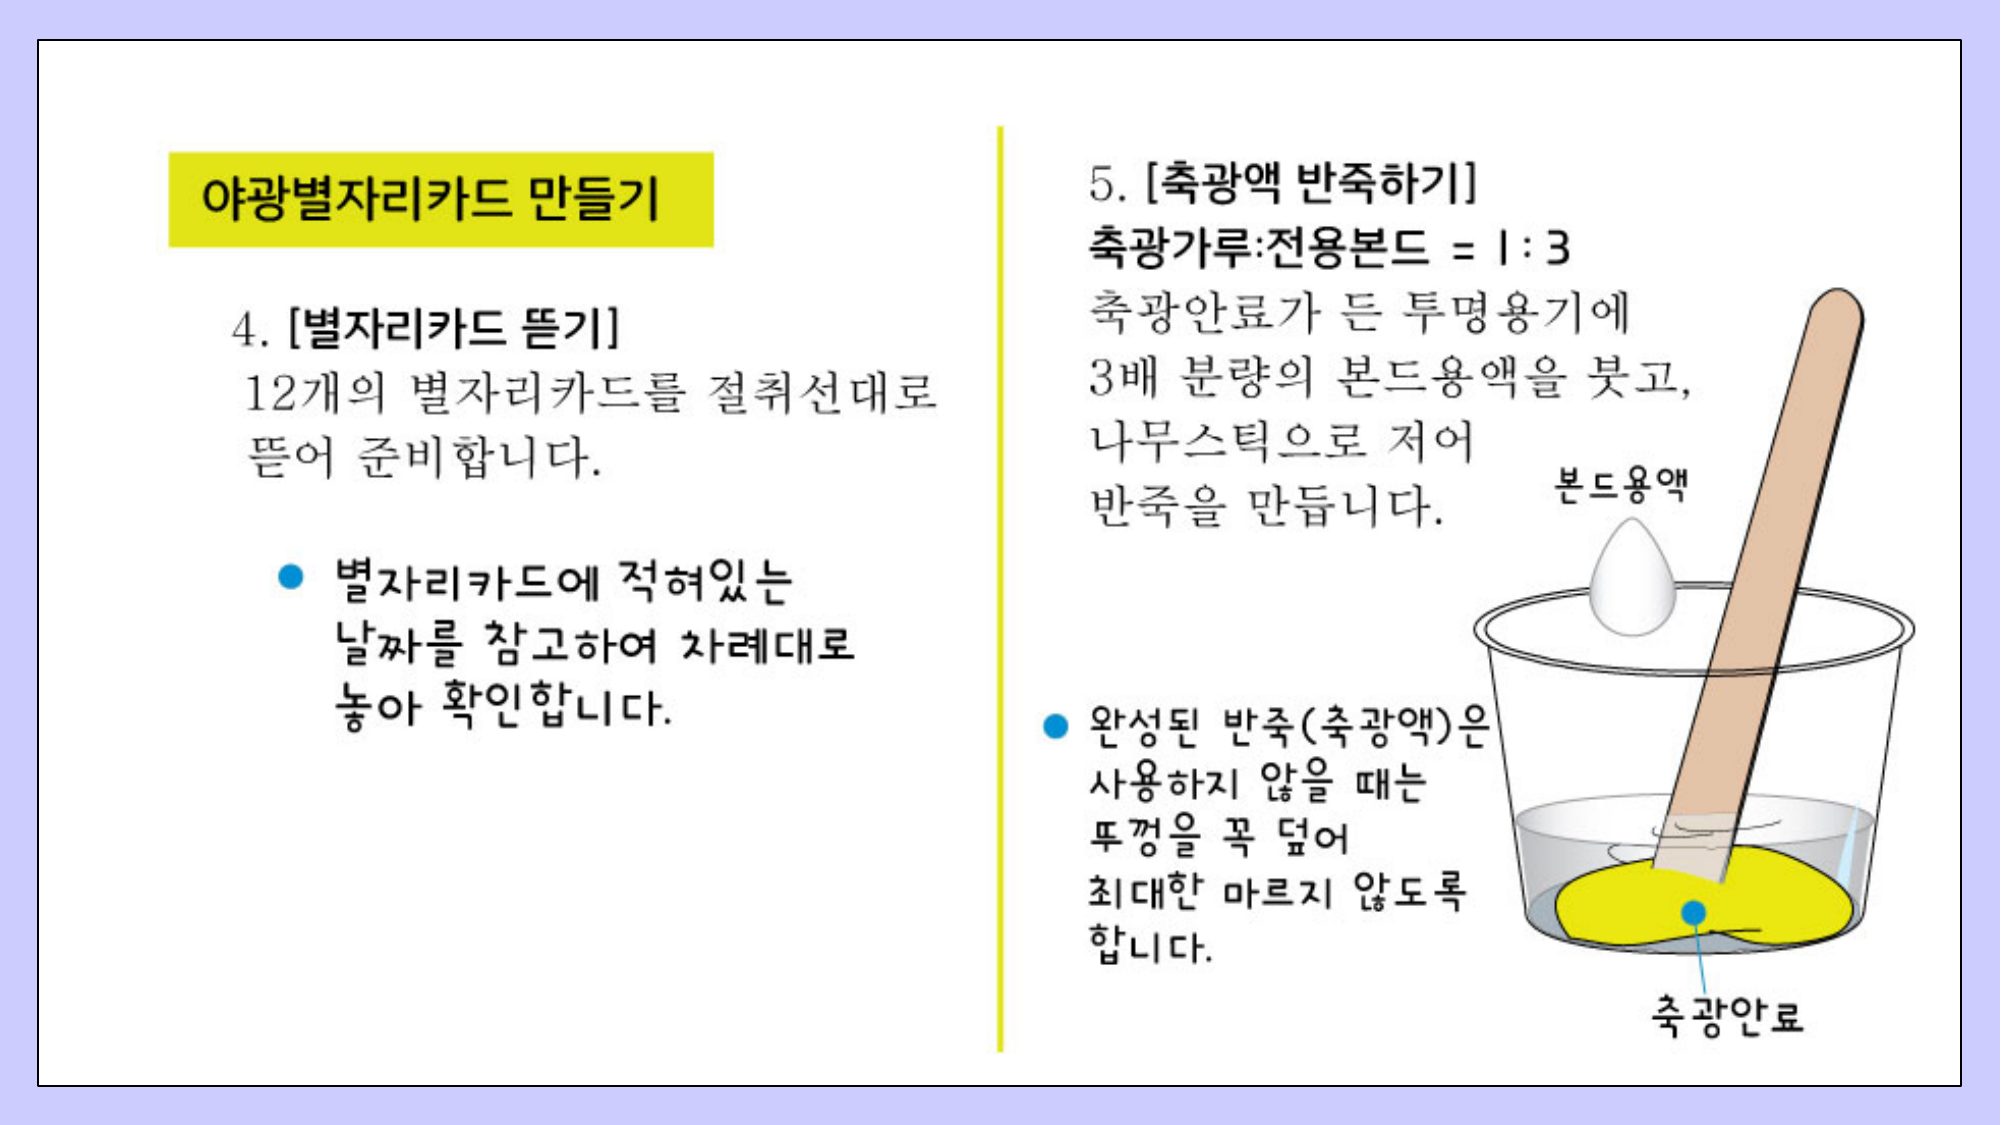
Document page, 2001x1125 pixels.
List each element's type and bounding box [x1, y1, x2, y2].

picture [58, 60, 1942, 1071]
